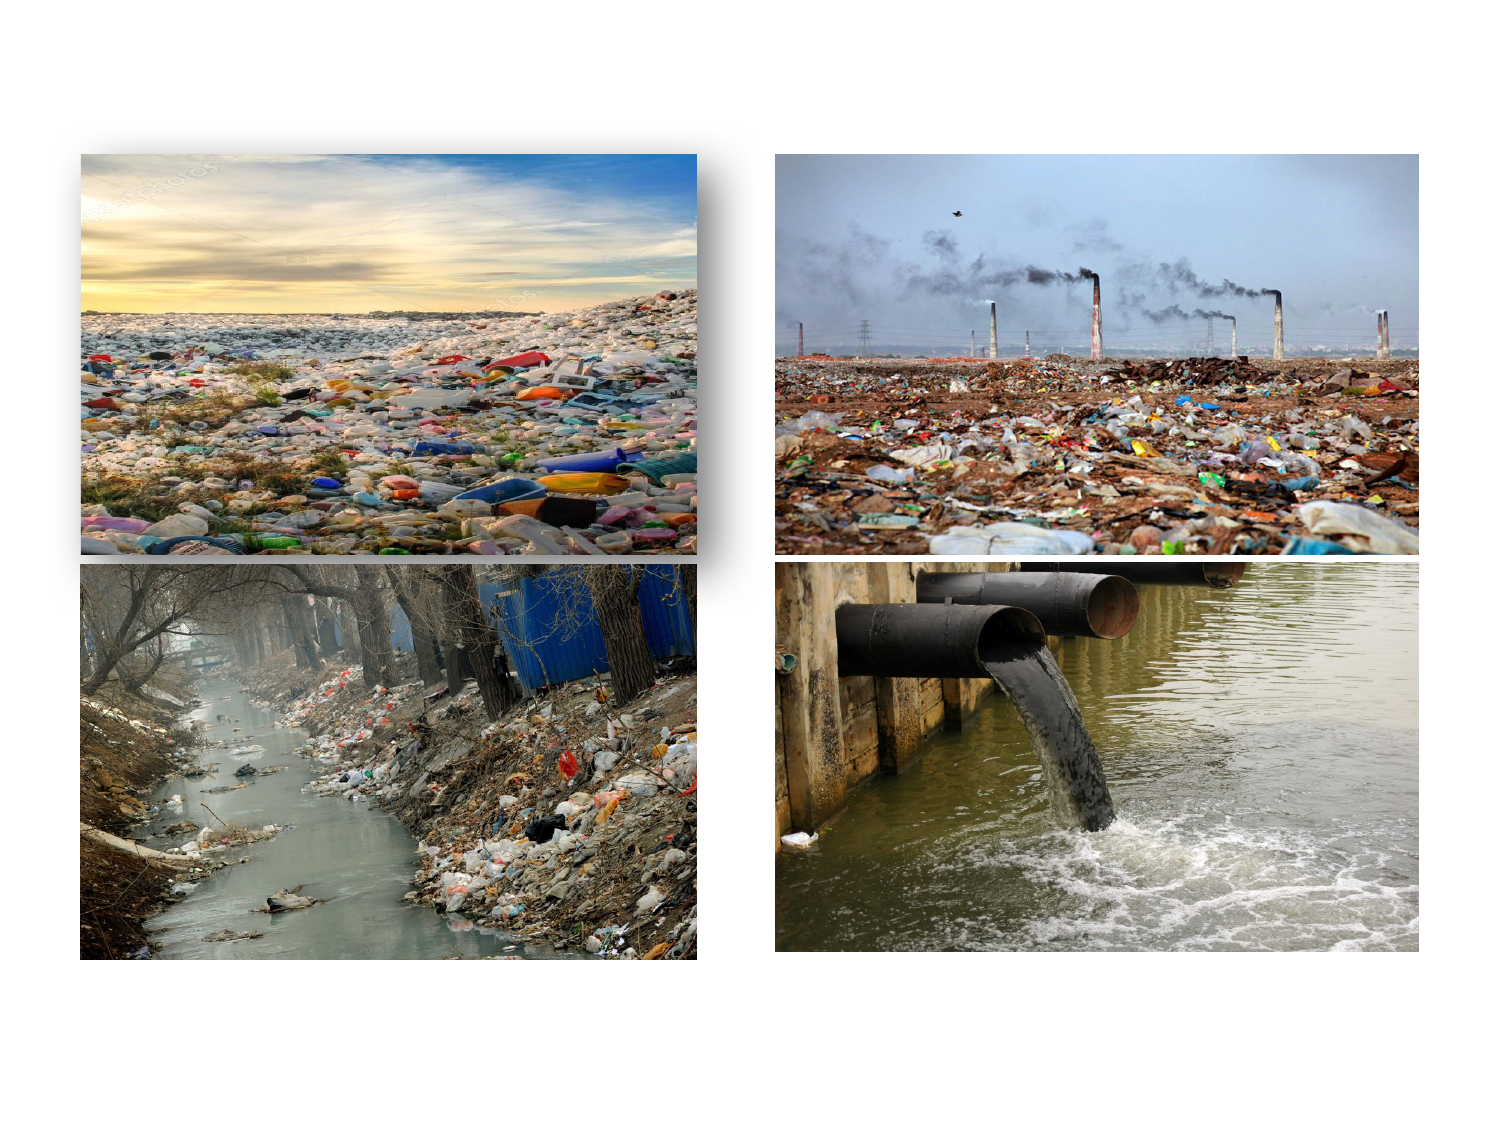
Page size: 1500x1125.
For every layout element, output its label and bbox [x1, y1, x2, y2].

picture [775, 154, 1419, 555]
picture [80, 154, 697, 555]
picture [80, 564, 697, 960]
picture [775, 562, 1419, 952]
